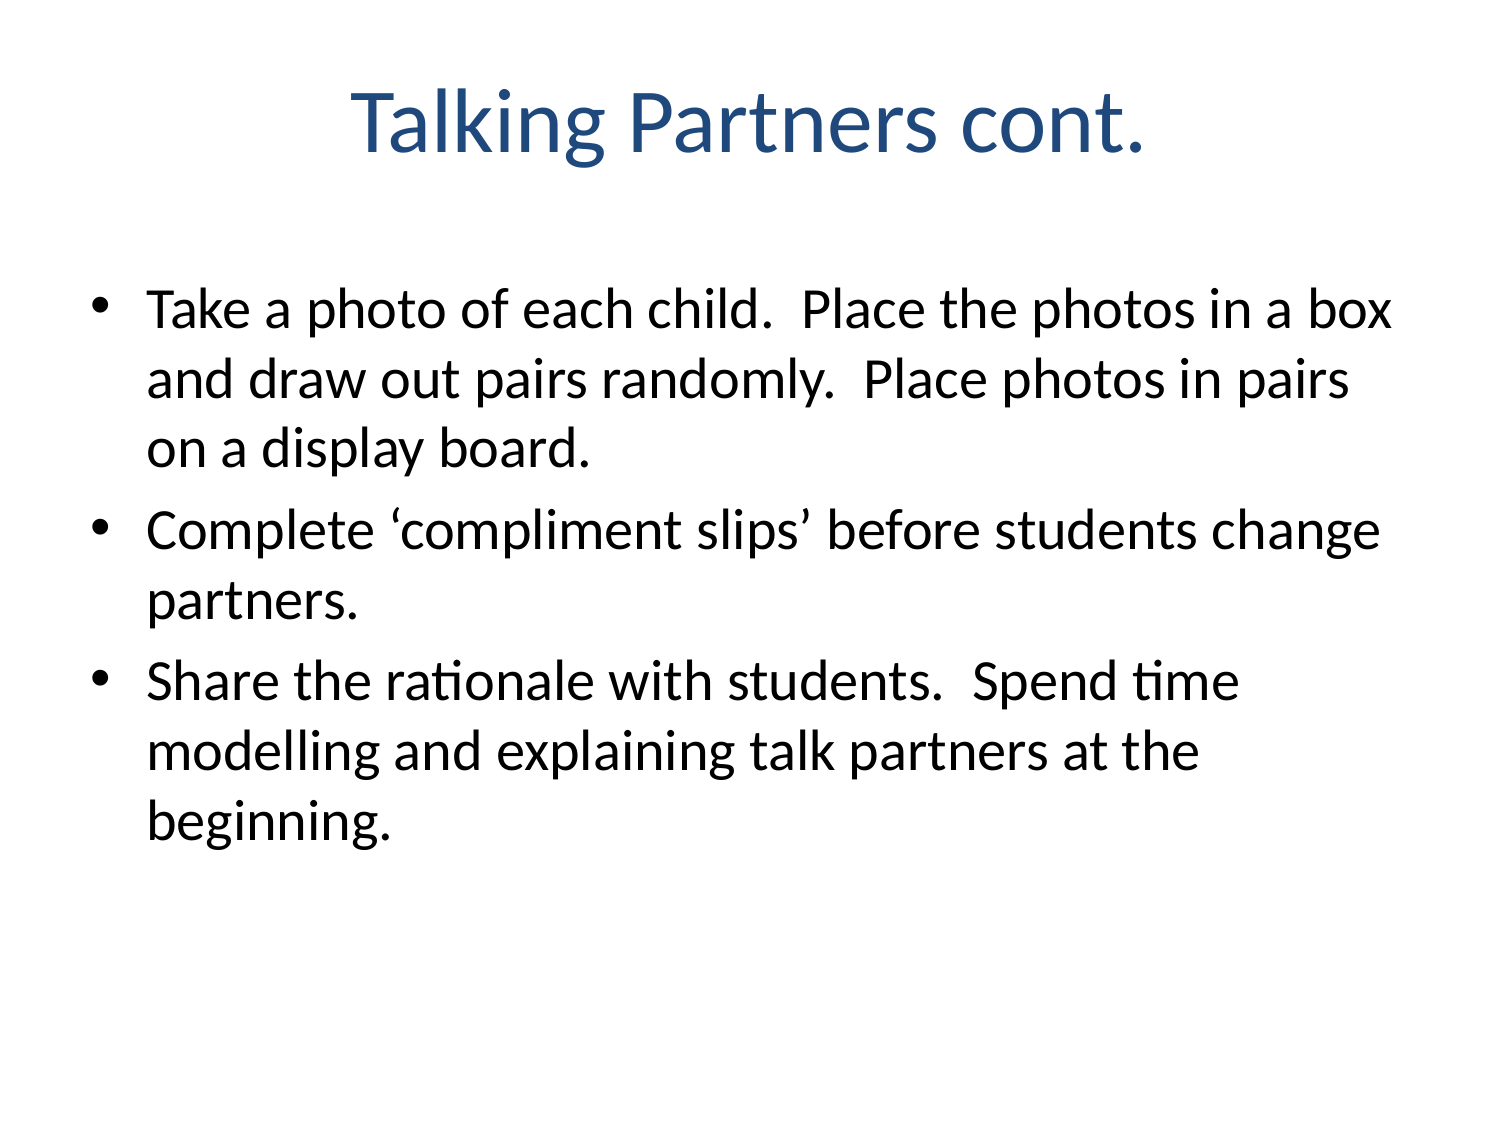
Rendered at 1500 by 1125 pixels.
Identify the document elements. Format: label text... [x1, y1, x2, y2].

title Talking Partners cont. [0, 0, 1500, 233]
list Take a photo of each child. Place the photos in a box and draw out pairs randomly. Place photos in pairs on a display board. Complete ‘compliment slips’ before students change partners. Share the rationale with students. Spend time modelling and explaining talk partners at the beginning. [75, 262, 1425, 1005]
